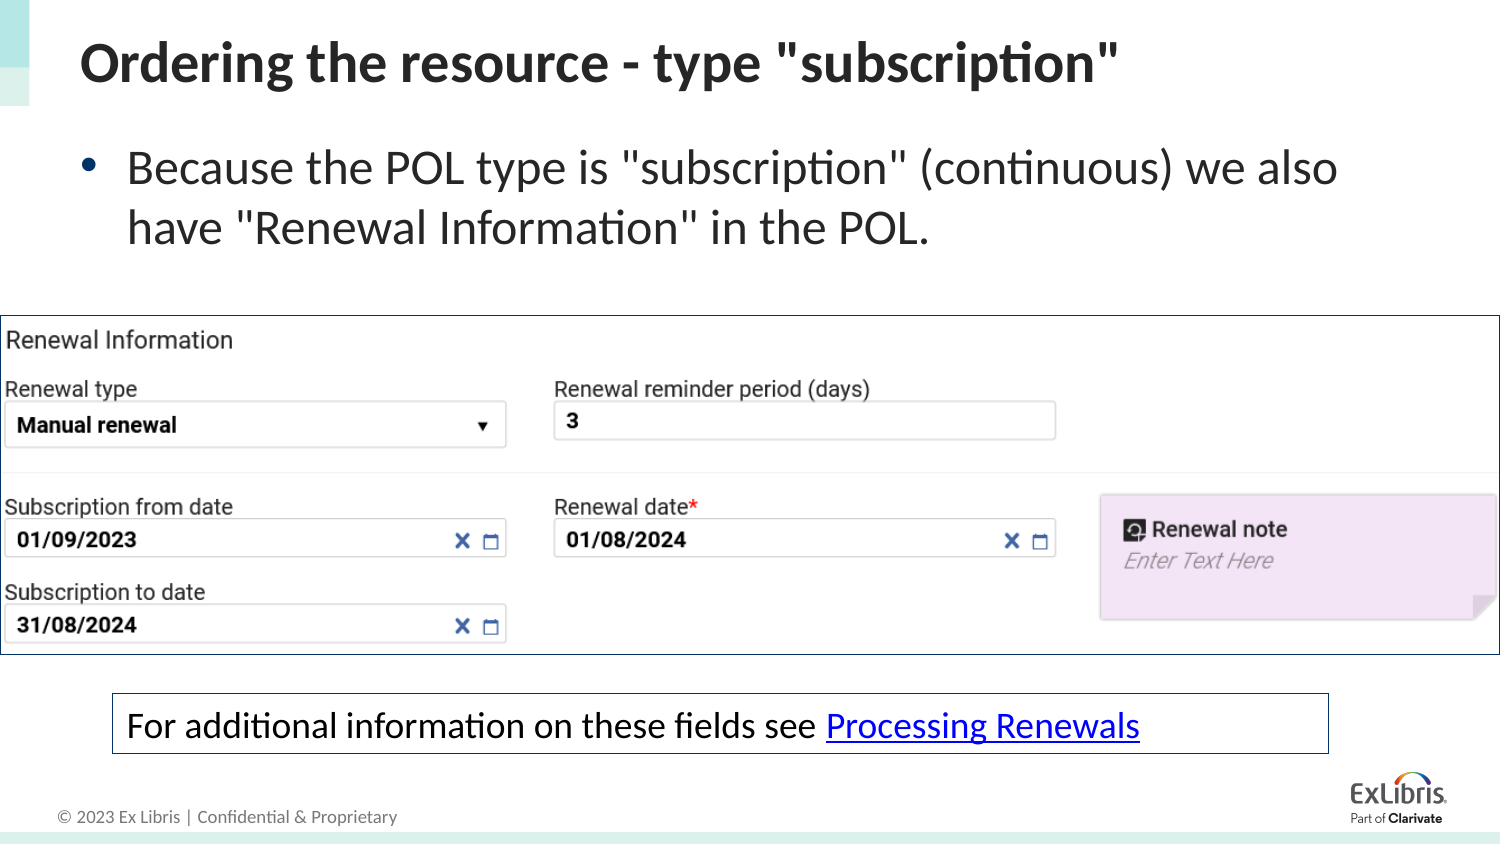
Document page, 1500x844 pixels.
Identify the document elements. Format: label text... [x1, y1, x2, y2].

text_box For additional information on these fields see Processing Renewals [112, 693, 1329, 754]
title Ordering the resource - type "subscription" [64, 11, 1447, 107]
list Because the POL type is "subscription" (continuous) we also have "Renewal Information" in the POL. [64, 126, 1447, 269]
picture [1351, 772, 1447, 823]
picture [0, 315, 1500, 656]
